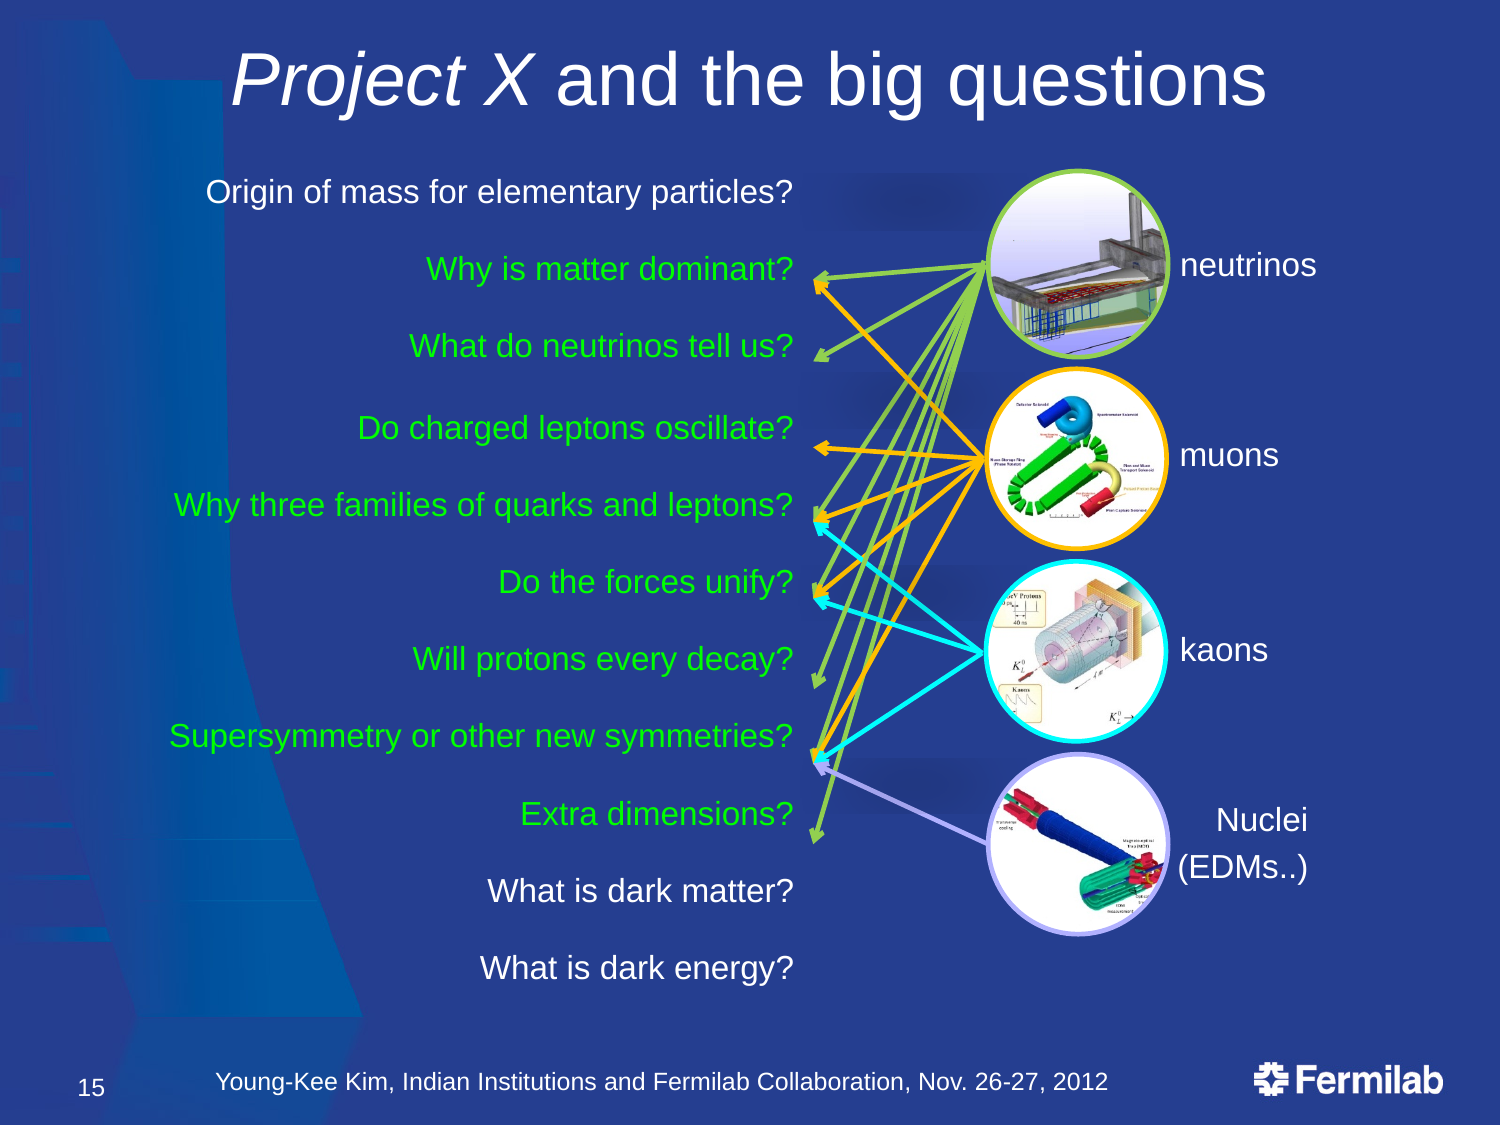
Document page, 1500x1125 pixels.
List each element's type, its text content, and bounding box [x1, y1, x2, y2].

title Project X and the big questions [0, 0, 1500, 151]
text_box kaons [1170, 620, 1284, 675]
text_box Origin of mass for elementary particles? Why is matter dominant? What do neutrinos tell us? Do charged leptons oscillate? Why three families of quarks and leptons? Do the forces unify? Will protons every decay? Supersymmetry or other new symmetries? Extra dimensions? What is dark matter? What is dark energy? [153, 162, 810, 994]
picture [0, 151, 1500, 1125]
text_box muons [1172, 425, 1295, 481]
slide_number 15 [62, 1034, 376, 1110]
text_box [812, 698, 983, 762]
text_box neutrinos [1174, 236, 1332, 291]
text_box Nuclei (EDMs..) [1174, 791, 1324, 893]
footer Young-Kee Kim, Indian Institutions and Fermilab Collaboration, Nov. 26-27, 2012 [199, 1027, 1276, 1104]
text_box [812, 763, 982, 845]
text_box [813, 260, 985, 690]
